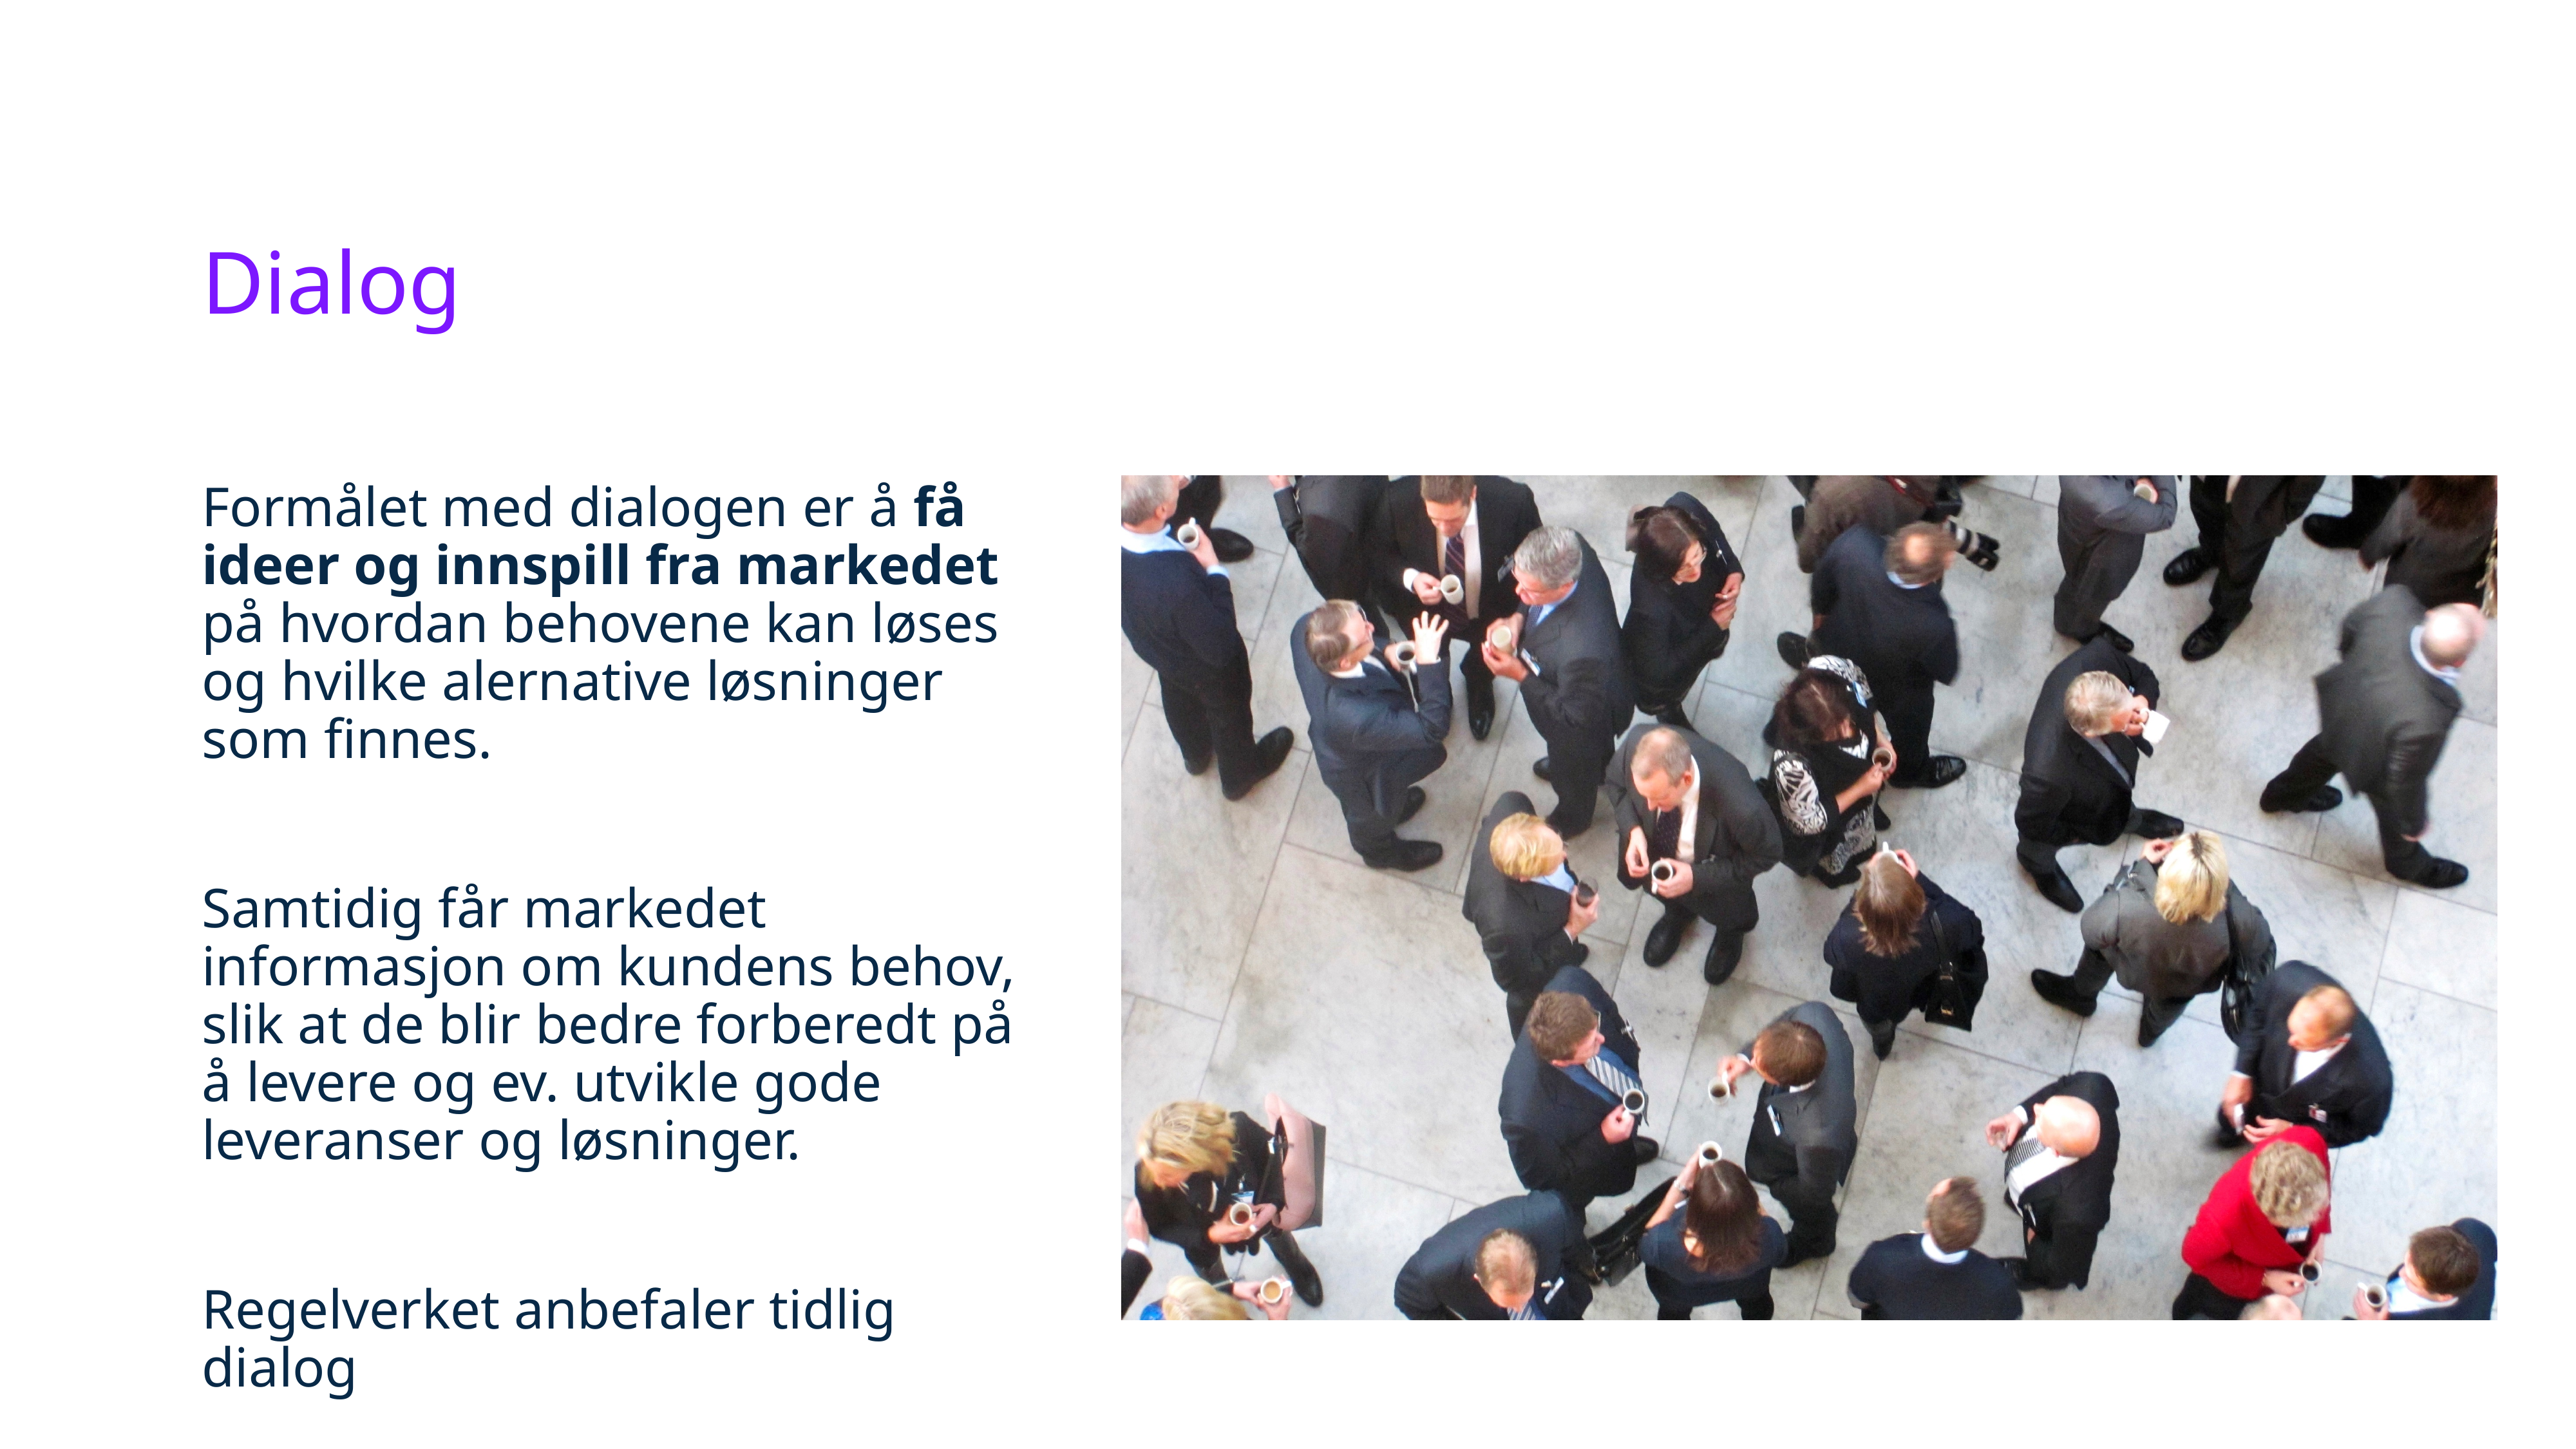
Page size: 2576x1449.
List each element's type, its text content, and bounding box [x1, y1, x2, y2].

text_box Dialog [192, 235, 1030, 476]
picture [1121, 475, 2497, 1320]
text_box Formålet med dialogen er å få ideer og innspill fra markedet på hvordan behovene kan løses og hvilke alernative løsninger som finnes. Samtidig får markedet informasjon om kundens behov, slik at de blir bedre forberedt på å levere og ev. utvikle gode leveranser og løsninger. Regelverket anbefaler tidlig dialog [192, 476, 1030, 1236]
